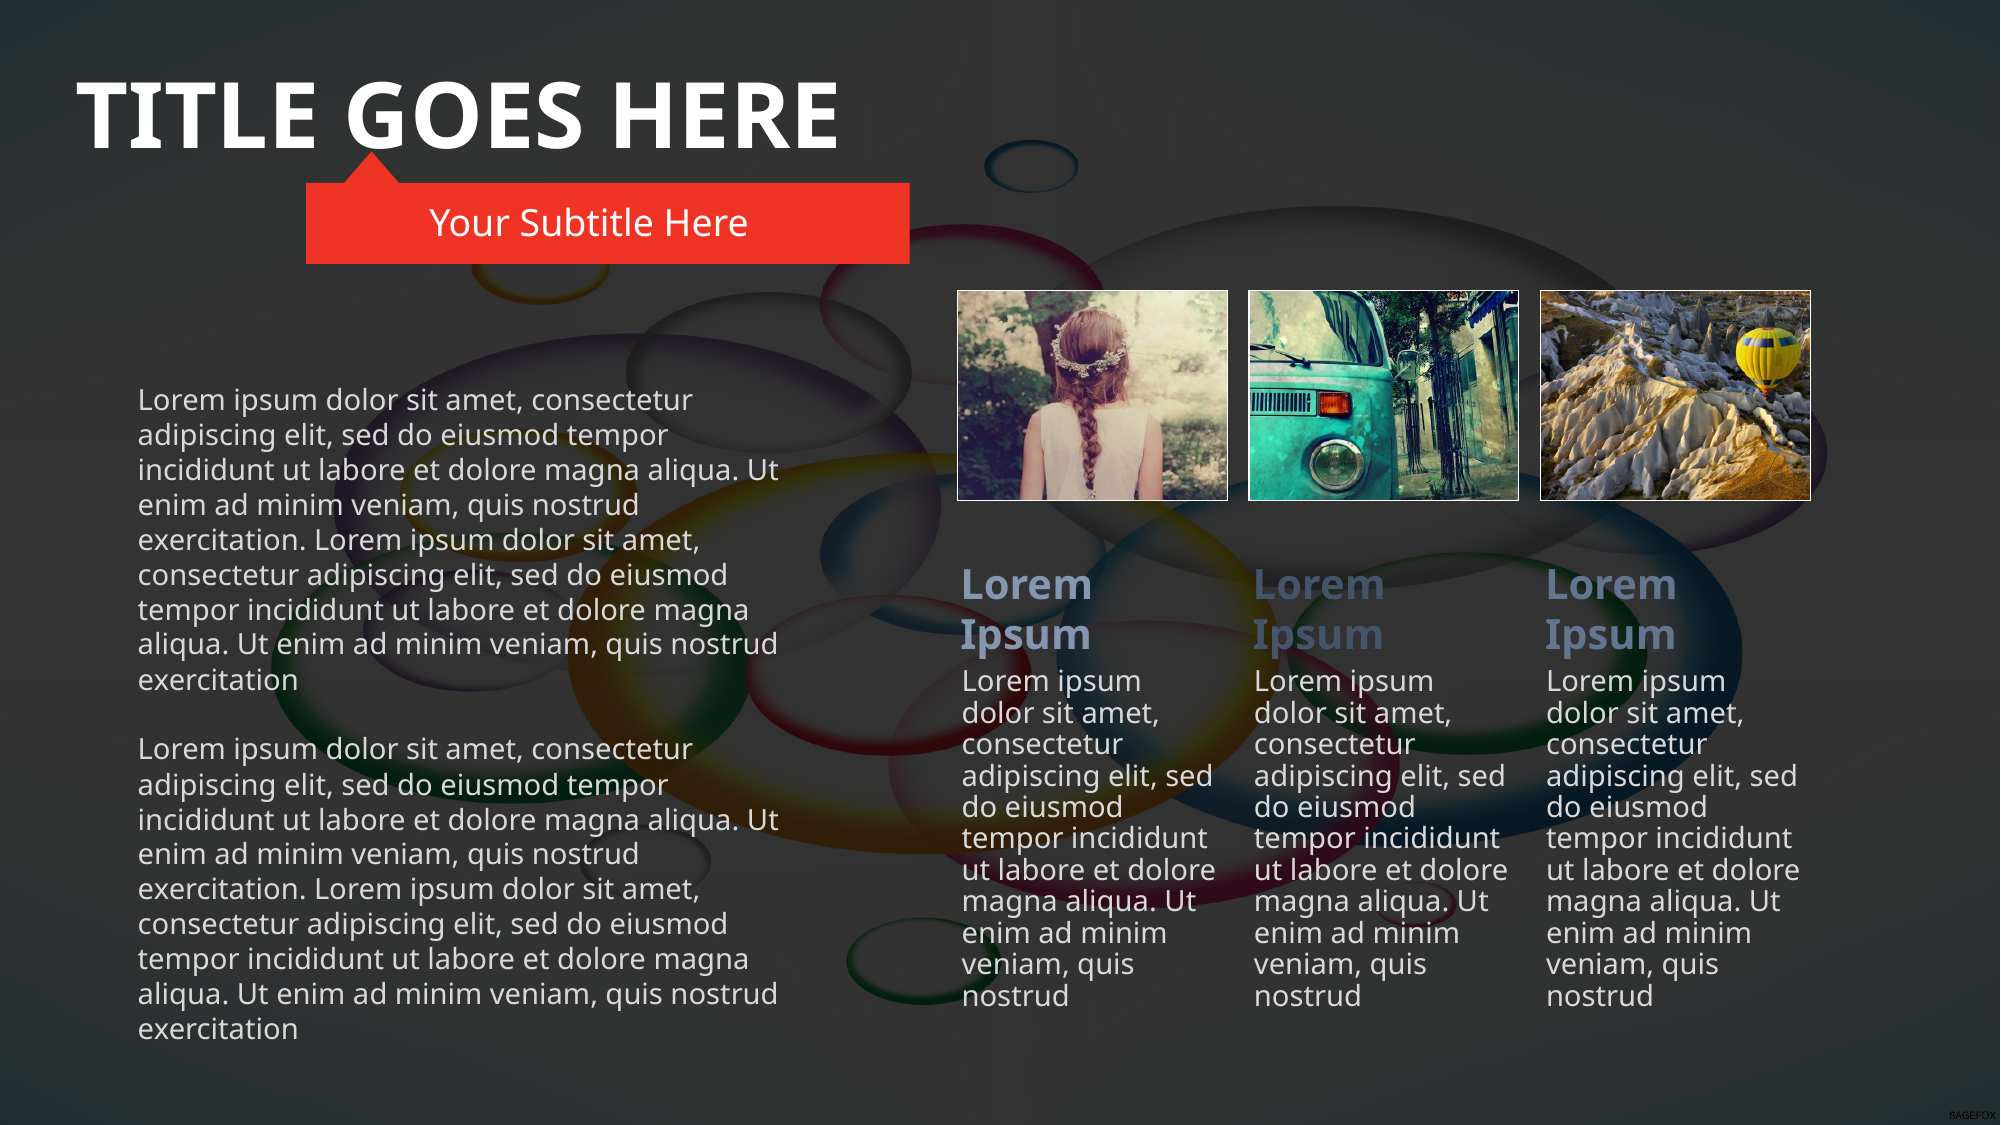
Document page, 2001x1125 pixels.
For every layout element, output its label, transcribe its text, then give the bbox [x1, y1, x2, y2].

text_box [1237, 550, 1515, 1000]
text_box [1540, 290, 1812, 502]
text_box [1530, 550, 1807, 1000]
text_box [945, 550, 1223, 1000]
text_box Lorem ipsum dolor sit amet, consectetur adipiscing elit, sed do eiusmod tempor incididunt ut labore et dolore magna aliqua. Ut enim ad minim veniam, quis nostrud exercitation. Lorem ipsum dolor sit amet, consectetur adipiscing elit, sed do eiusmod tempor incididunt ut labore et dolore magna aliqua. Ut enim ad minim veniam, quis nostrud exercitation Lorem ipsum dolor sit amet, consectetur adipiscing elit, sed do eiusmod tempor incididunt ut labore et dolore magna aliqua. Ut enim ad minim veniam, quis nostrud exercitation. Lorem ipsum dolor sit amet, consectetur adipiscing elit, sed do eiusmod tempor incididunt ut labore et dolore magna aliqua. Ut enim ad minim veniam, quis nostrud exercitation [122, 373, 798, 1125]
text_box TITLE GOES HERE [60, 49, 965, 175]
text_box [306, 151, 910, 264]
picture [0, 0, 2001, 1125]
text_box [956, 290, 1228, 502]
text_box [1248, 290, 1520, 502]
